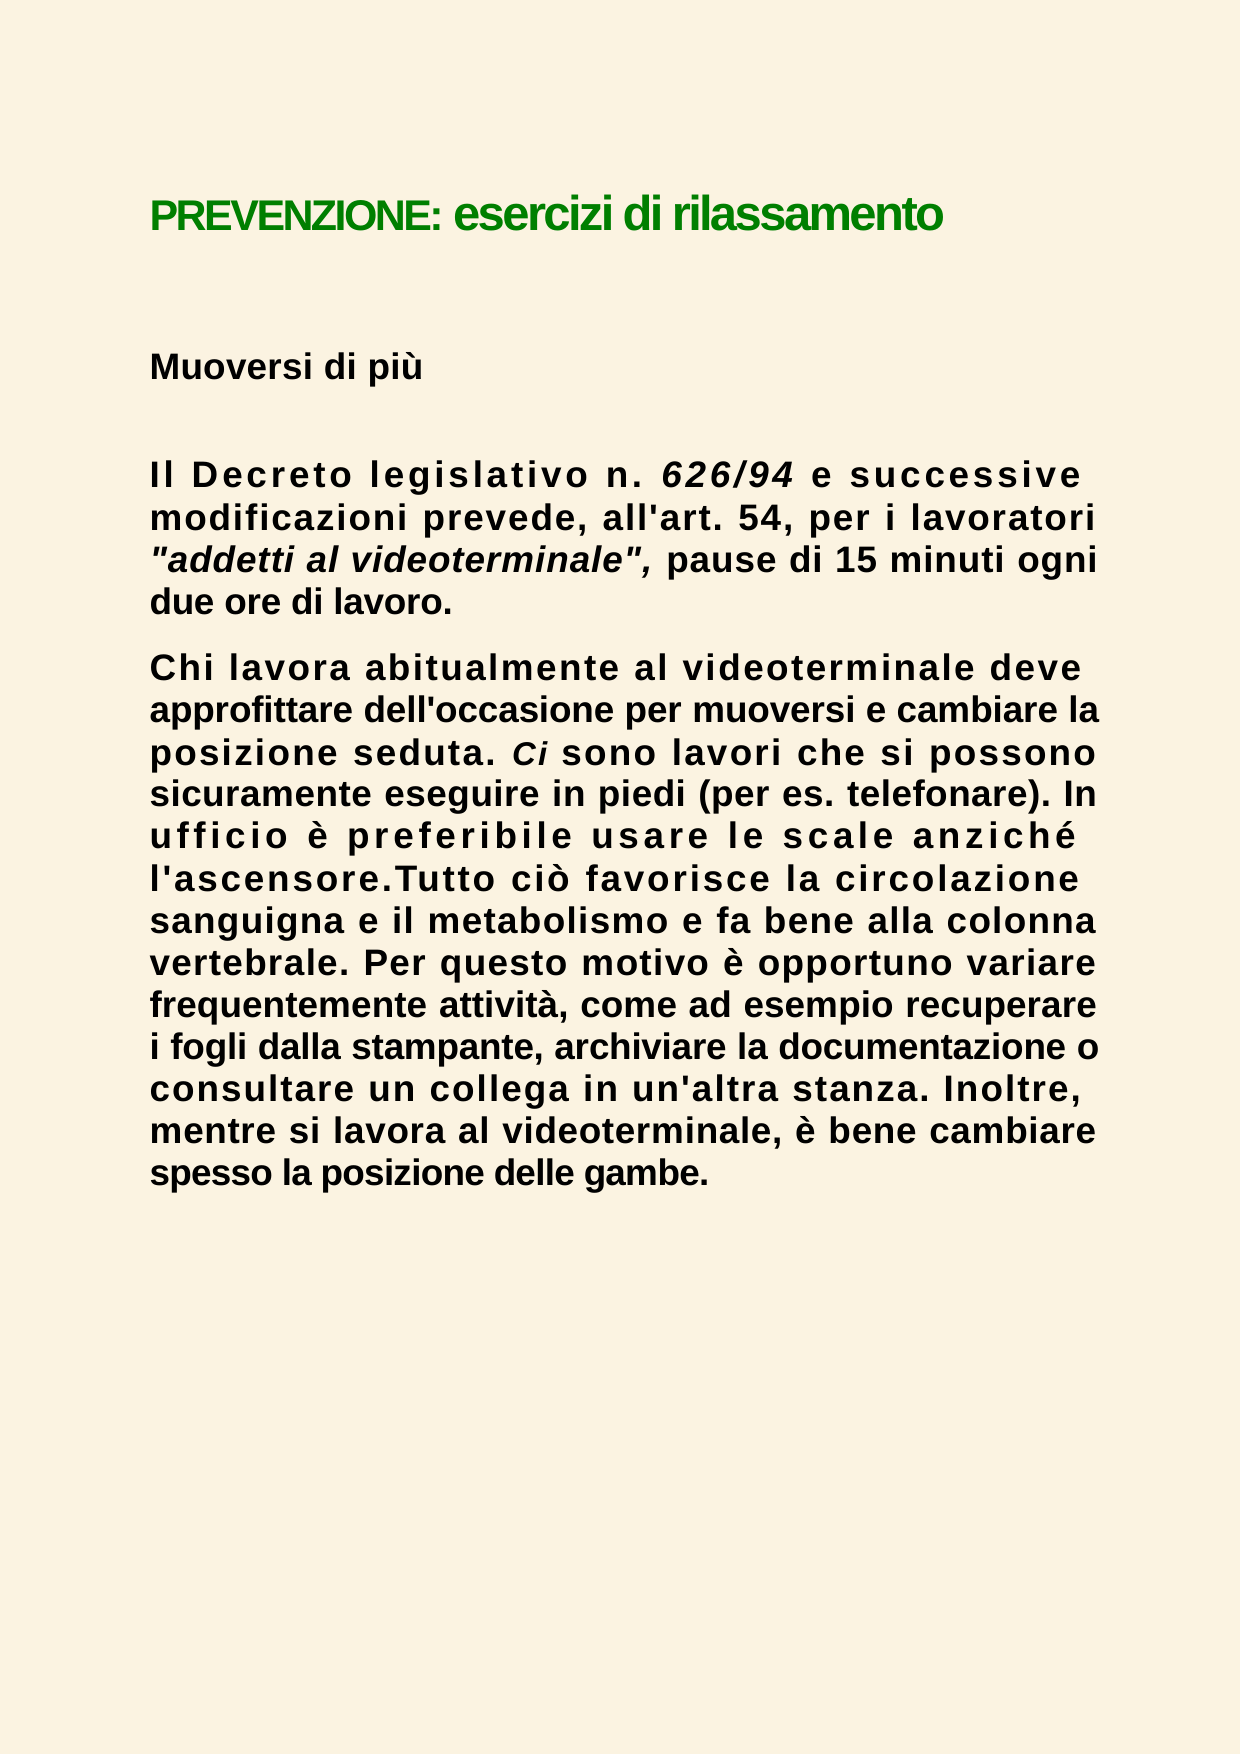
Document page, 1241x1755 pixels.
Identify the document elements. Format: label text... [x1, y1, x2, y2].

list PREVENZIONE: esercizi di rilassamento Muoversi di più Il Decreto legislativo n. 626/94 e successive modificazioni prevede, all'art. 54, per i lavoratori "addetti al videoterminale", pause di 15 minuti ogni due ore di lavoro. Chi lavora abitualmente al videoterminale deve approfittare dell'occasione per muoversi e cambiare la posizione seduta. Ci sono lavori che si possono sicuramente eseguire in piedi (per es. telefonare). In ufficio è preferibile usare le scale anziché l'ascensore.Tutto ciò favorisce la circolazione sanguigna e il metabolismo e fa bene alla colonna vertebrale. Per questo motivo è opportuno variare frequentemente attività, come ad esempio recuperare i fogli dalla stampante, archiviare la documentazione o consultare un collega in un'altra stanza. Inoltre, mentre si lavora al videoterminale, è bene cambiare spesso la posizione delle gambe. [141, 183, 1100, 1263]
